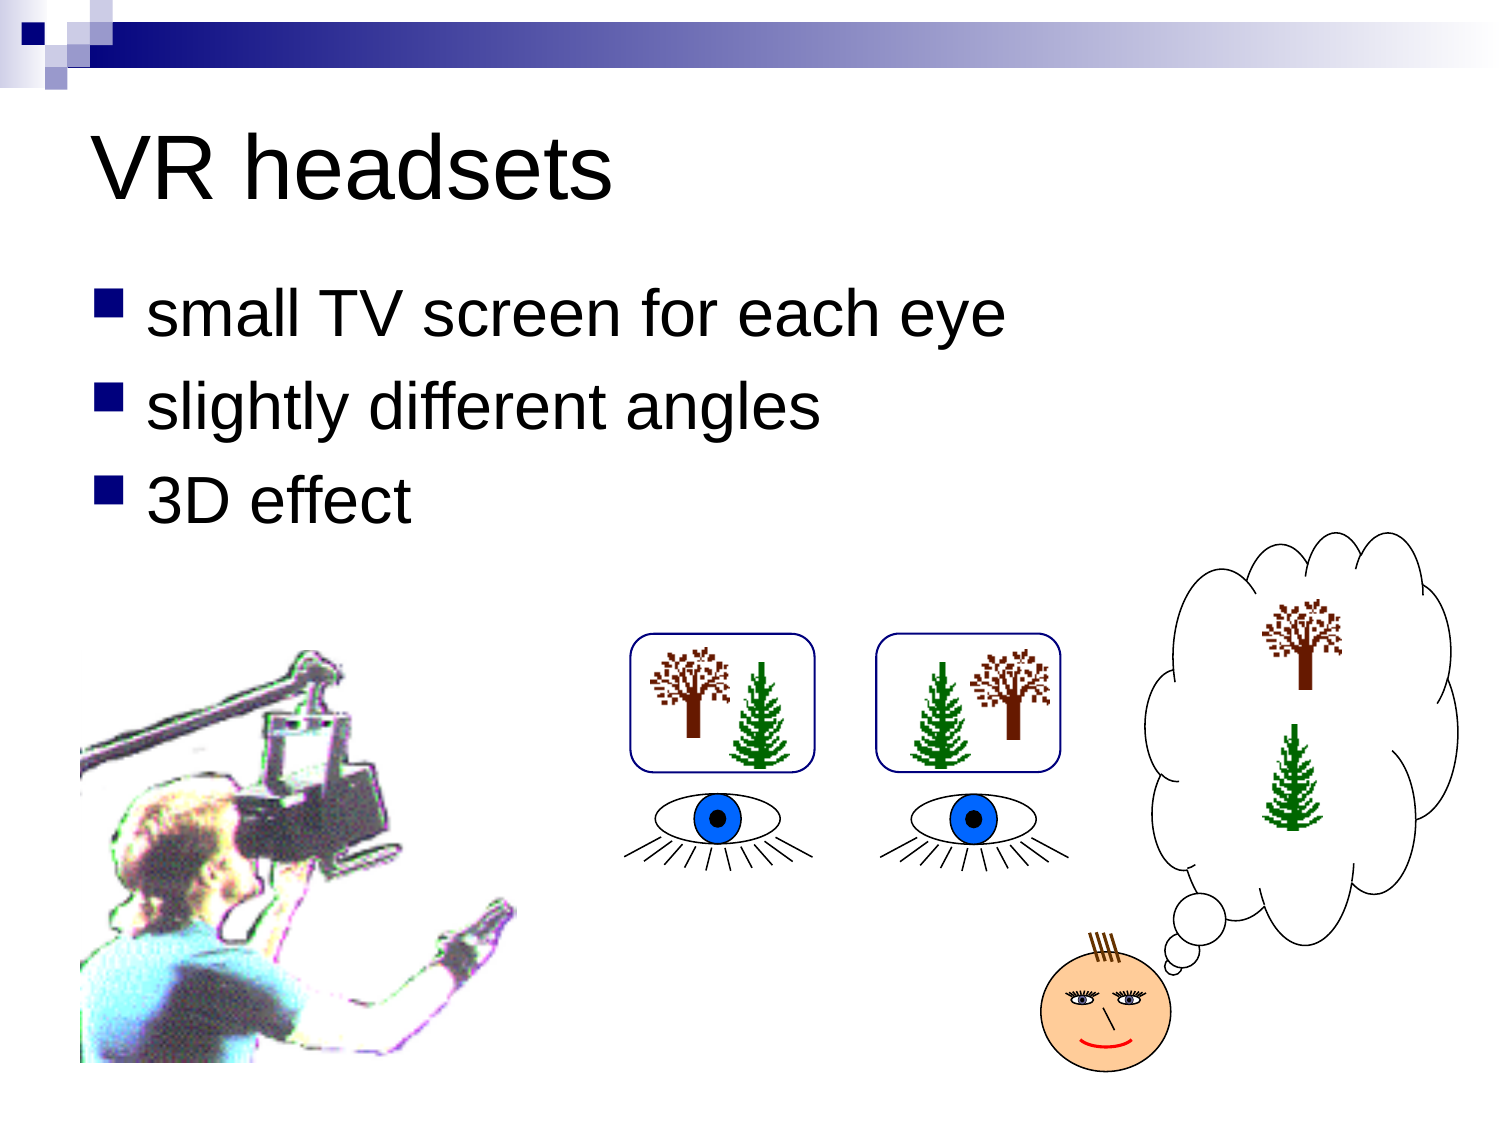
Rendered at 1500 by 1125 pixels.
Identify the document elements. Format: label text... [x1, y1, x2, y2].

picture [80, 649, 518, 1063]
text_box [876, 633, 1061, 773]
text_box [1144, 531, 1458, 945]
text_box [879, 794, 1069, 872]
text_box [623, 793, 813, 872]
title VR headsets [74, 74, 1426, 251]
picture [649, 647, 790, 769]
text_box [630, 633, 815, 773]
picture [910, 649, 1051, 769]
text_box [1040, 932, 1171, 1072]
list small TV screen for each eye slightly different angles 3D effect [74, 262, 1426, 1001]
